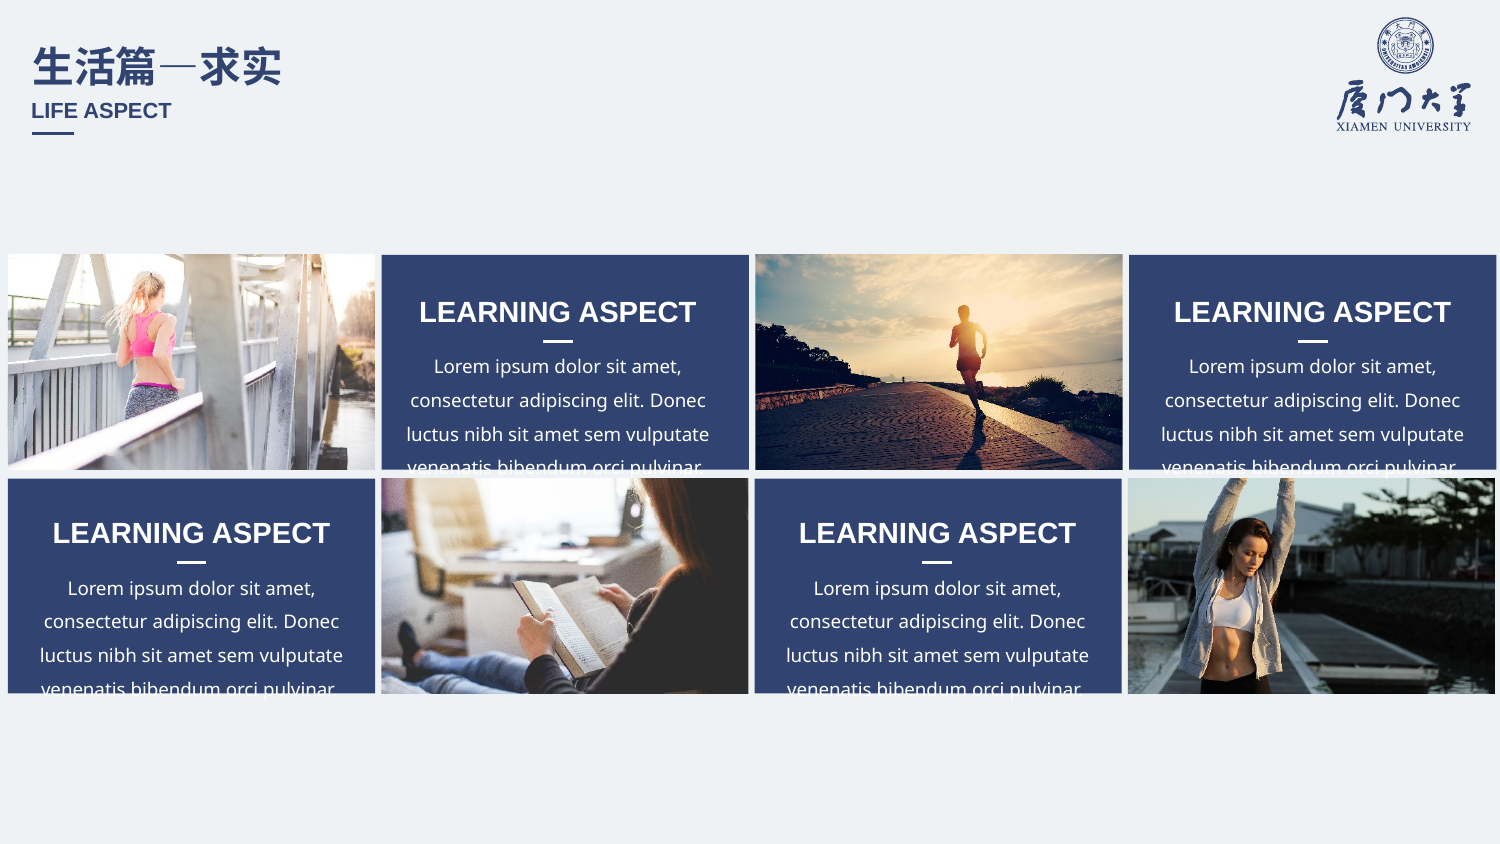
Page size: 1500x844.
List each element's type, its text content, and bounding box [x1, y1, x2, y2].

text_box 生活篇—求实 [17, 33, 298, 99]
text_box Lorem ipsum dolor sit amet, consectetur adipiscing elit. Donec luctus nibh sit amet sem vulputate venenatis bibendum orci pulvinar. [1, 557, 382, 708]
text_box Lorem ipsum dolor sit amet, consectetur adipiscing elit. Donec luctus nibh sit amet sem vulputate venenatis bibendum orci pulvinar. [367, 336, 749, 487]
picture [7, 254, 376, 470]
text_box Lorem ipsum dolor sit amet, consectetur adipiscing elit. Donec luctus nibh sit amet sem vulputate venenatis bibendum orci pulvinar. [746, 557, 1128, 708]
picture [755, 254, 1123, 470]
text_box LEARNING ASPECT [783, 507, 1091, 557]
picture [1127, 478, 1495, 694]
picture [381, 478, 749, 694]
text_box LIFE ASPECT [16, 88, 187, 130]
text_box LEARNING ASPECT [404, 286, 712, 336]
text_box LEARNING ASPECT [37, 507, 346, 557]
text_box LEARNING ASPECT [1158, 286, 1467, 336]
text_box Lorem ipsum dolor sit amet, consectetur adipiscing elit. Donec luctus nibh sit amet sem vulputate venenatis bibendum orci pulvinar. [1122, 336, 1500, 487]
